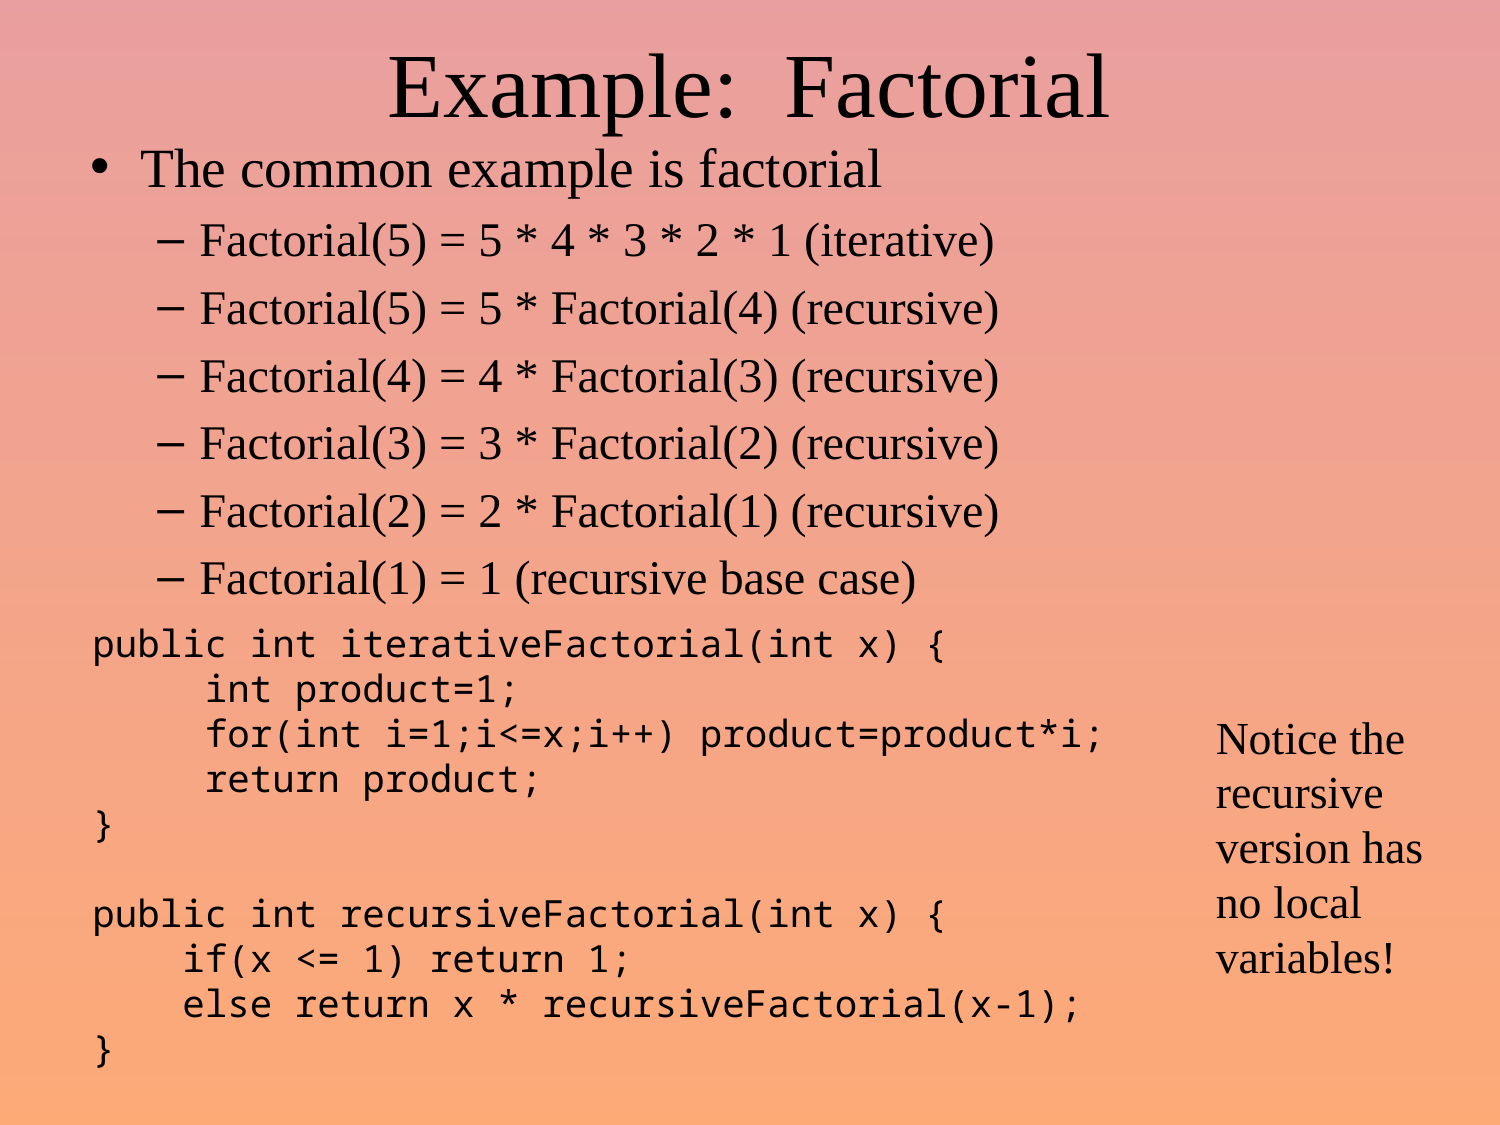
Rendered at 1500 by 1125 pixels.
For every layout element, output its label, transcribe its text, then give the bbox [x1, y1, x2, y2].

text_box public int iterativeFactorial(int x) { int product=1; for(int i=1;i<=x;i++) product=product*i; return product; } public int recursiveFactorial(int x) { if(x <= 1) return 1; else return x * recursiveFactorial(x-1); } [77, 612, 1120, 1078]
list The common example is factorial Factorial(5) = 5 * 4 * 3 * 2 * 1 (iterative) Factorial(5) = 5 * Factorial(4) (recursive) Factorial(4) = 4 * Factorial(3) (recursive) Factorial(3) = 3 * Factorial(2) (recursive) Factorial(2) = 2 * Factorial(1) (recursive) Factorial(1) = 1 (recursive base case) [75, 125, 1425, 613]
title Example: Factorial [75, 0, 1425, 125]
text_box Notice the recursive version has no local variables! [1201, 700, 1439, 991]
